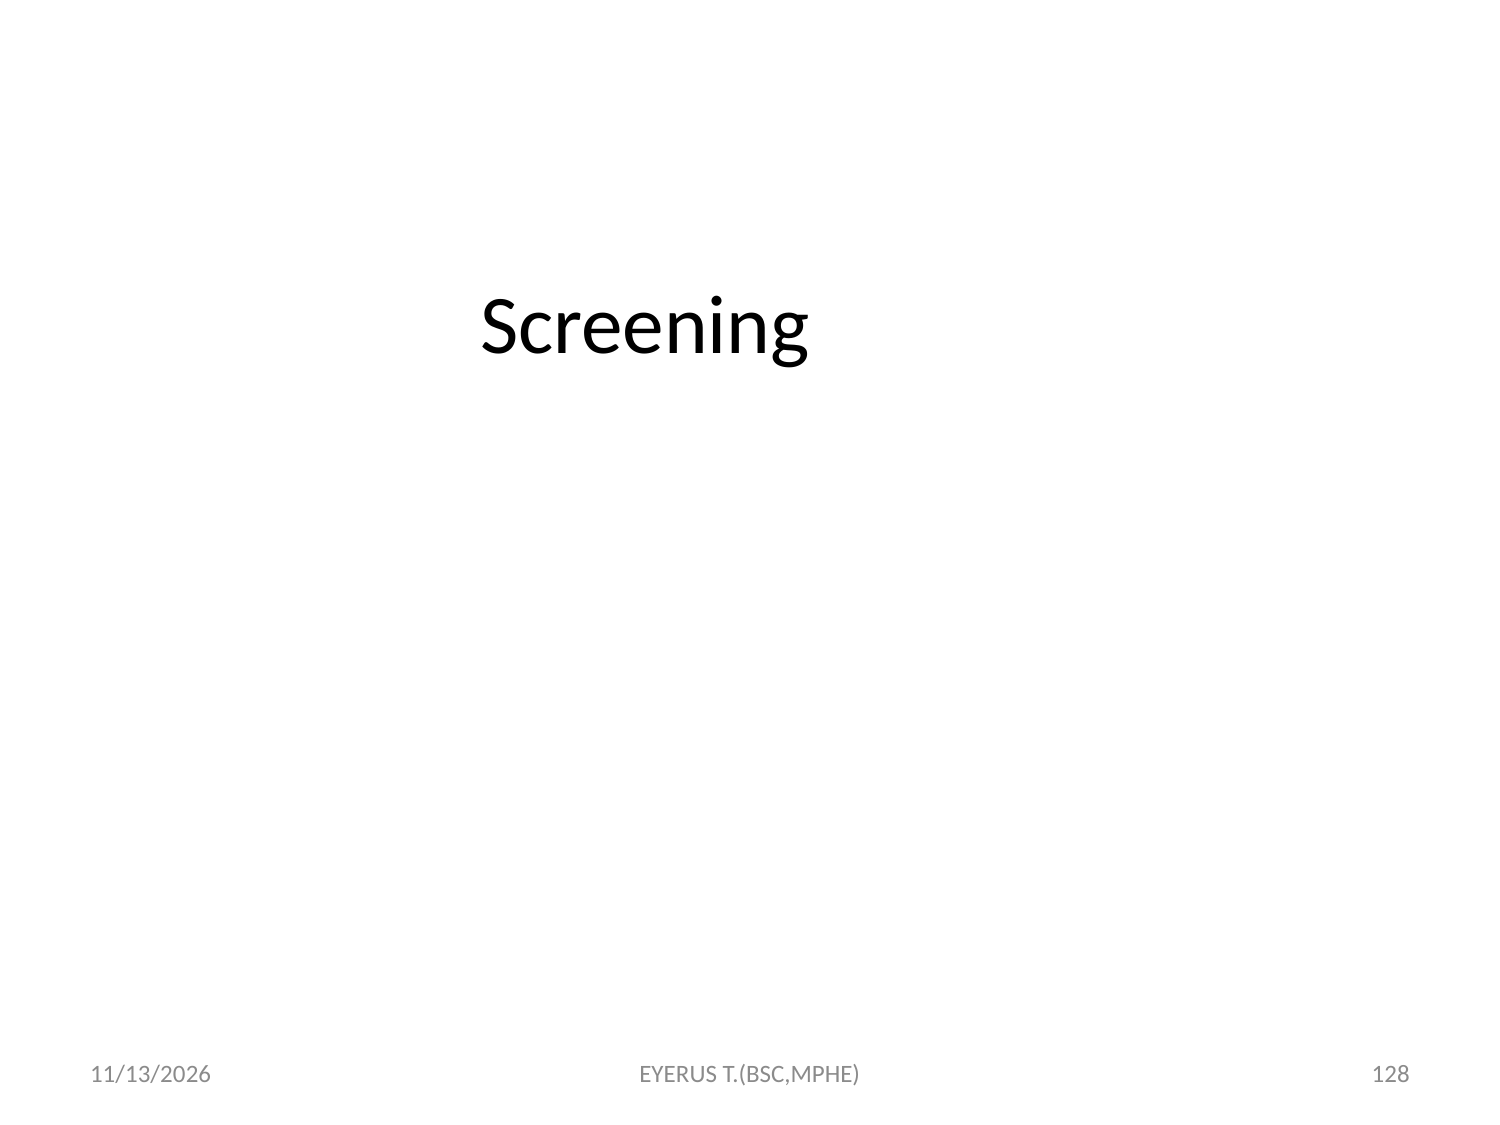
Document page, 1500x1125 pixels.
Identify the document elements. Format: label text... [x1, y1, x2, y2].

footer EYERUS T.(BSC,MPHE) [512, 1042, 988, 1103]
list Screening [75, 262, 1425, 1005]
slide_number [75, 1042, 425, 1103]
slide_number 128 [1074, 1042, 1425, 1103]
